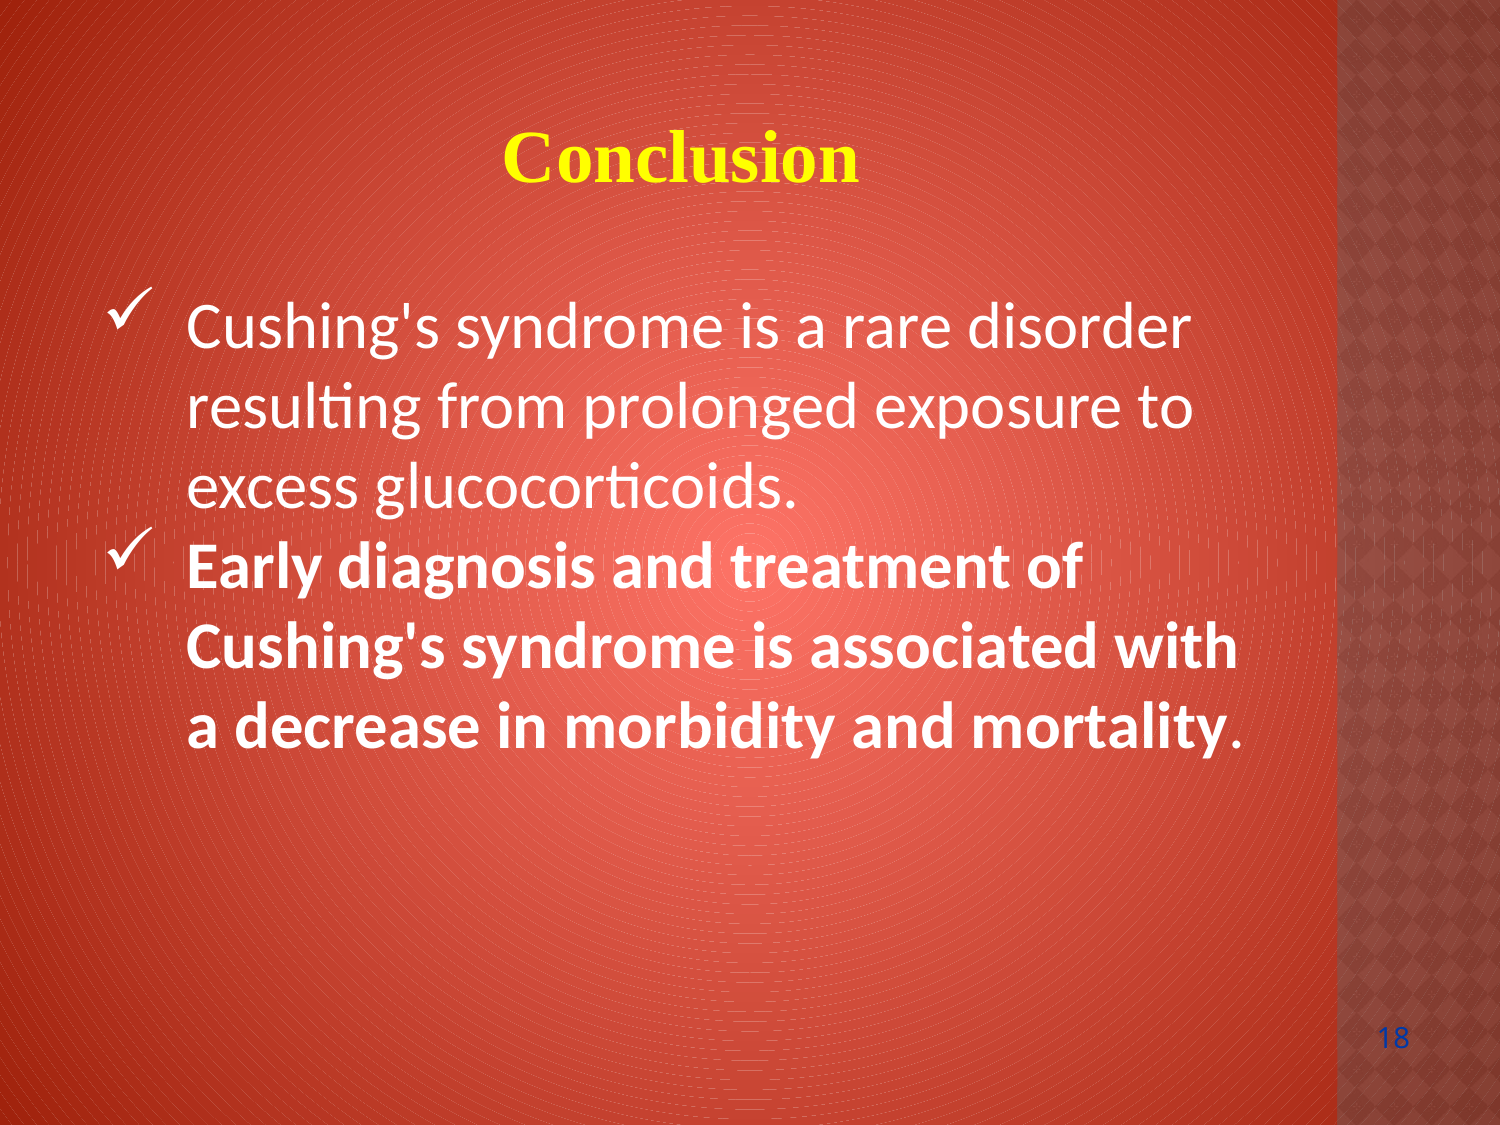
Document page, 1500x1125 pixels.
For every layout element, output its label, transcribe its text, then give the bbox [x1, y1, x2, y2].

text_box 18 [1074, 1012, 1425, 1073]
text_box Cushing's syndrome is a rare disorder resulting from prolonged exposure to excess glucocorticoids. Early diagnosis and treatment of Cushing's syndrome is associated with a decrease in morbidity and mortality. [87, 274, 1300, 770]
text_box Conclusion [0, 99, 1400, 205]
